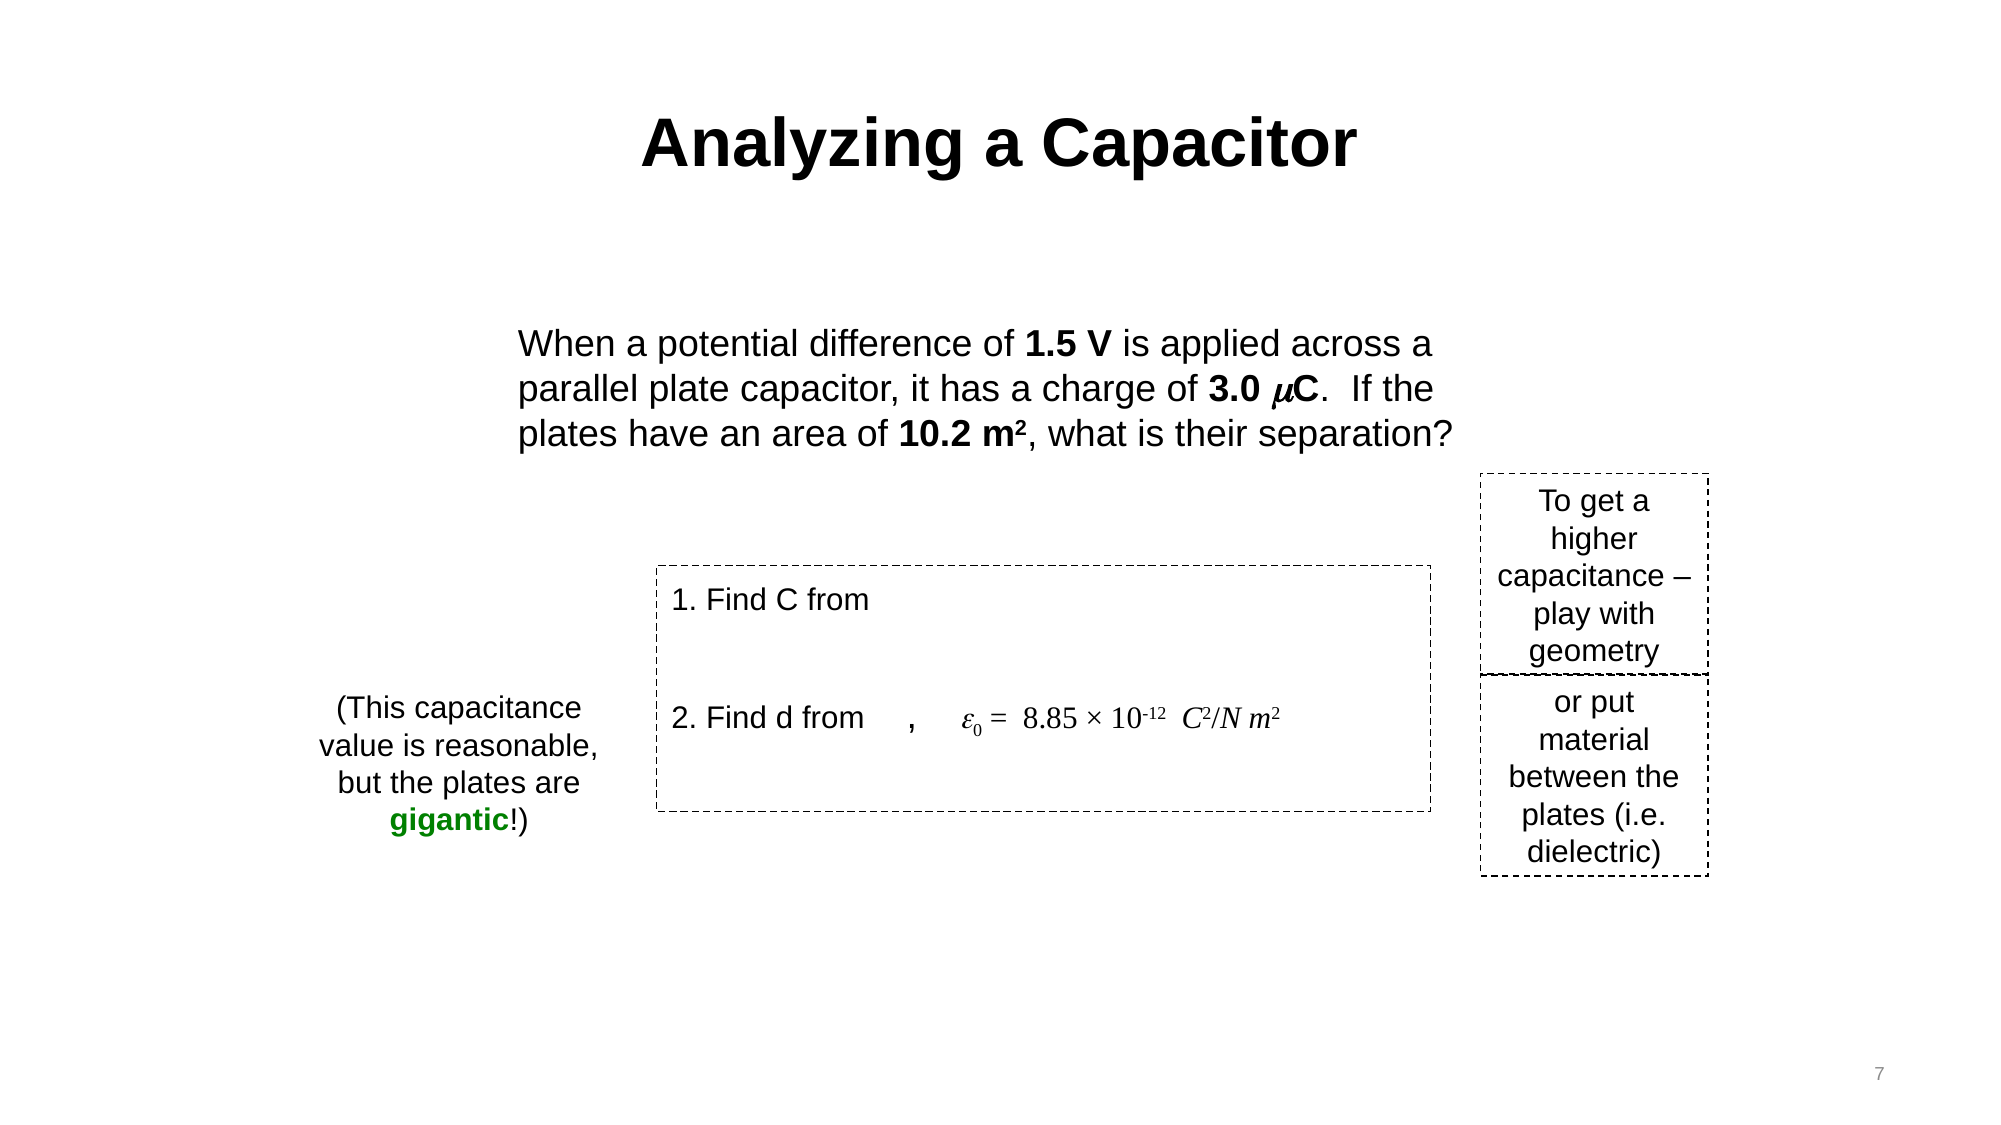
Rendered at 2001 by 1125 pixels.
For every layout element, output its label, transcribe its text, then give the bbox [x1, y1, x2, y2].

slide_number 7 [1433, 1042, 1900, 1103]
text_box or put material between the plates (i.e. dielectric) [1480, 674, 1708, 877]
text_box (This capacitance value is reasonable, but the plates are gigantic!) [291, 679, 627, 845]
title Analyzing a Capacitor [99, 45, 1900, 233]
text_box To get a higher capacitance – play with geometry [1480, 473, 1708, 674]
text_box When a potential difference of 1.5 V is applied across a parallel plate capacitor, it has a charge of 3.0 mC. If the plates have an area of 10.2 m2, what is their separation? [503, 311, 1497, 462]
